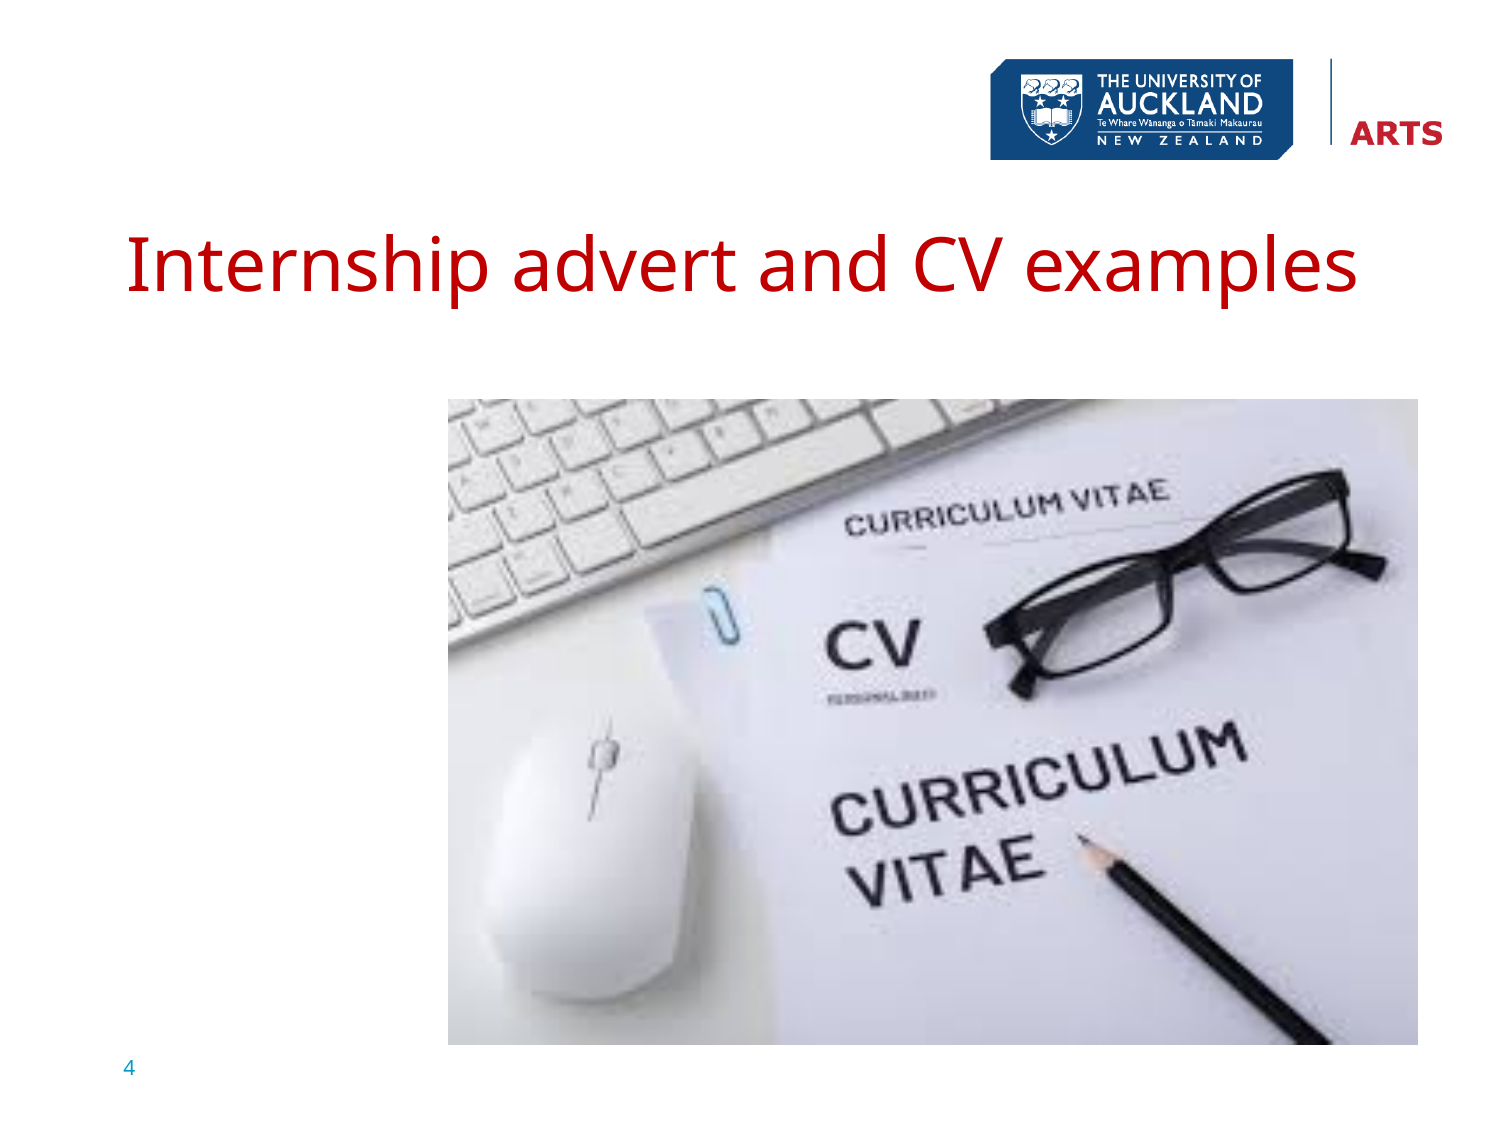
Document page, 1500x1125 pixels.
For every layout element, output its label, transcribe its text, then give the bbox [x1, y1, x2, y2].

picture [447, 399, 1419, 1045]
title Internship advert and CV examples [111, 209, 1456, 403]
slide_number 4 [108, 1047, 214, 1125]
picture [990, 58, 1442, 160]
